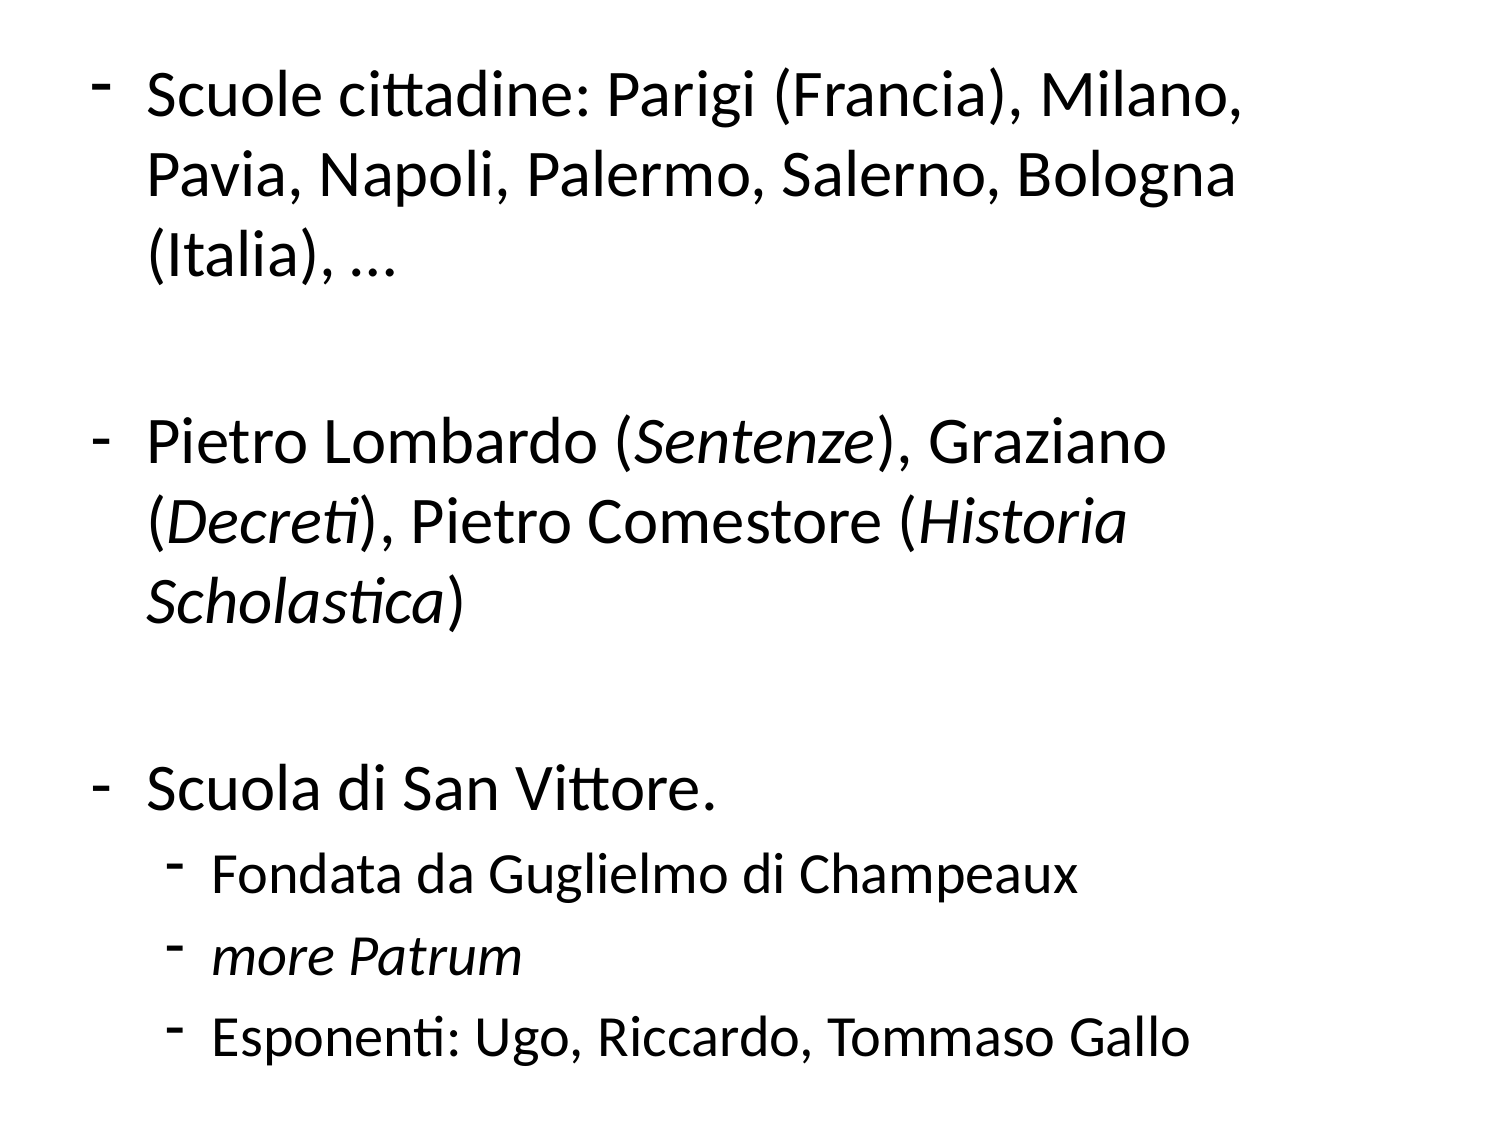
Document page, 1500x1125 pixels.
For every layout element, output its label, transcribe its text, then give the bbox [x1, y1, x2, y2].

list Scuole cittadine: Parigi (Francia), Milano, Pavia, Napoli, Palermo, Salerno, Bologna (Italia), … Pietro Lombardo (Sentenze), Graziano (Decreti), Pietro Comestore (Historia Scholastica) Scuola di San Vittore. Fondata da Guglielmo di Champeaux more Patrum Esponenti: Ugo, Riccardo, Tommaso Gallo [75, 42, 1425, 1094]
